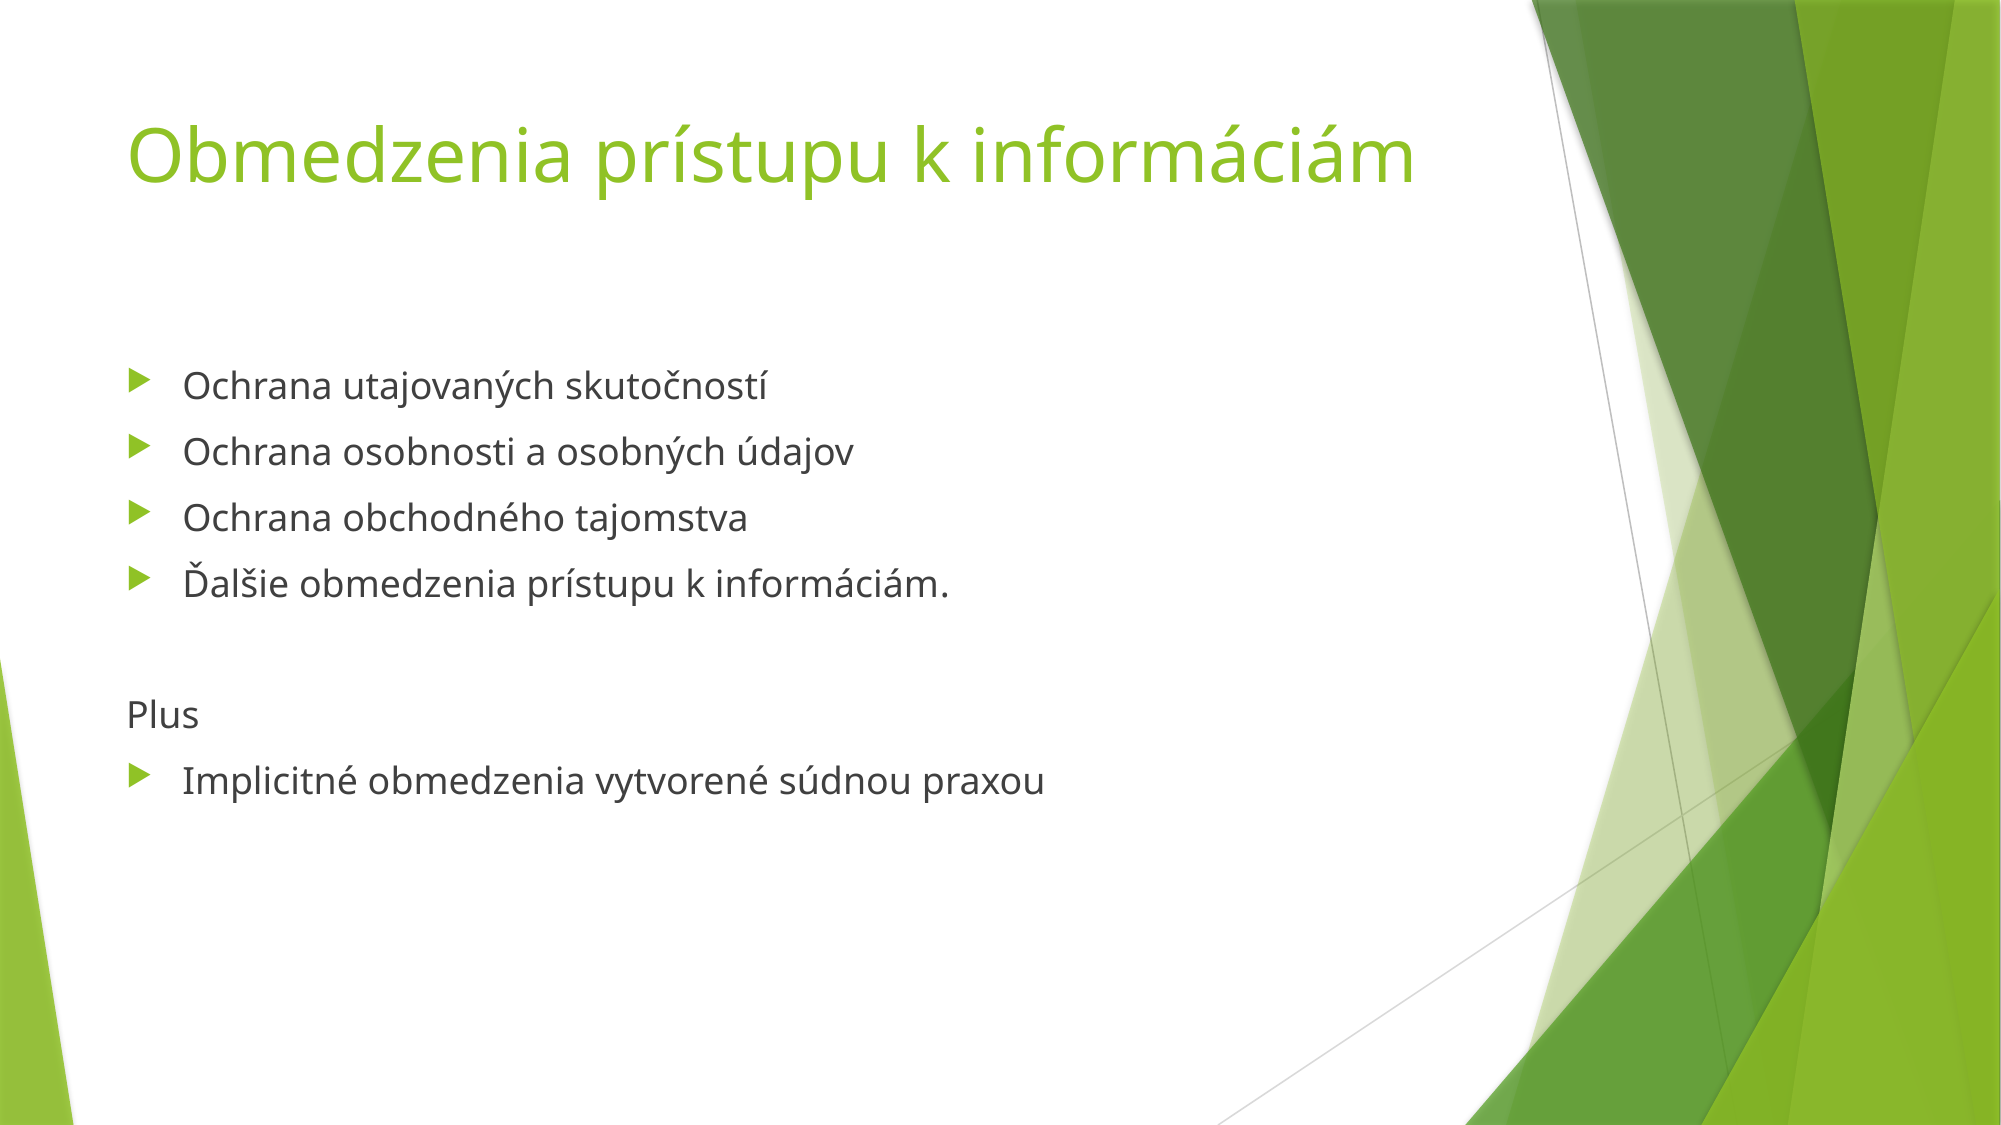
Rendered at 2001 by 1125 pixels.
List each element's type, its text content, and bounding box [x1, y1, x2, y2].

list Ochrana utajovaných skutočností Ochrana osobnosti a osobných údajov Ochrana obchodného tajomstva Ďalšie obmedzenia prístupu k informáciám. Plus Implicitné obmedzenia vytvorené súdnou praxou [111, 354, 1522, 992]
title Obmedzenia prístupu k informáciám [111, 99, 1522, 317]
